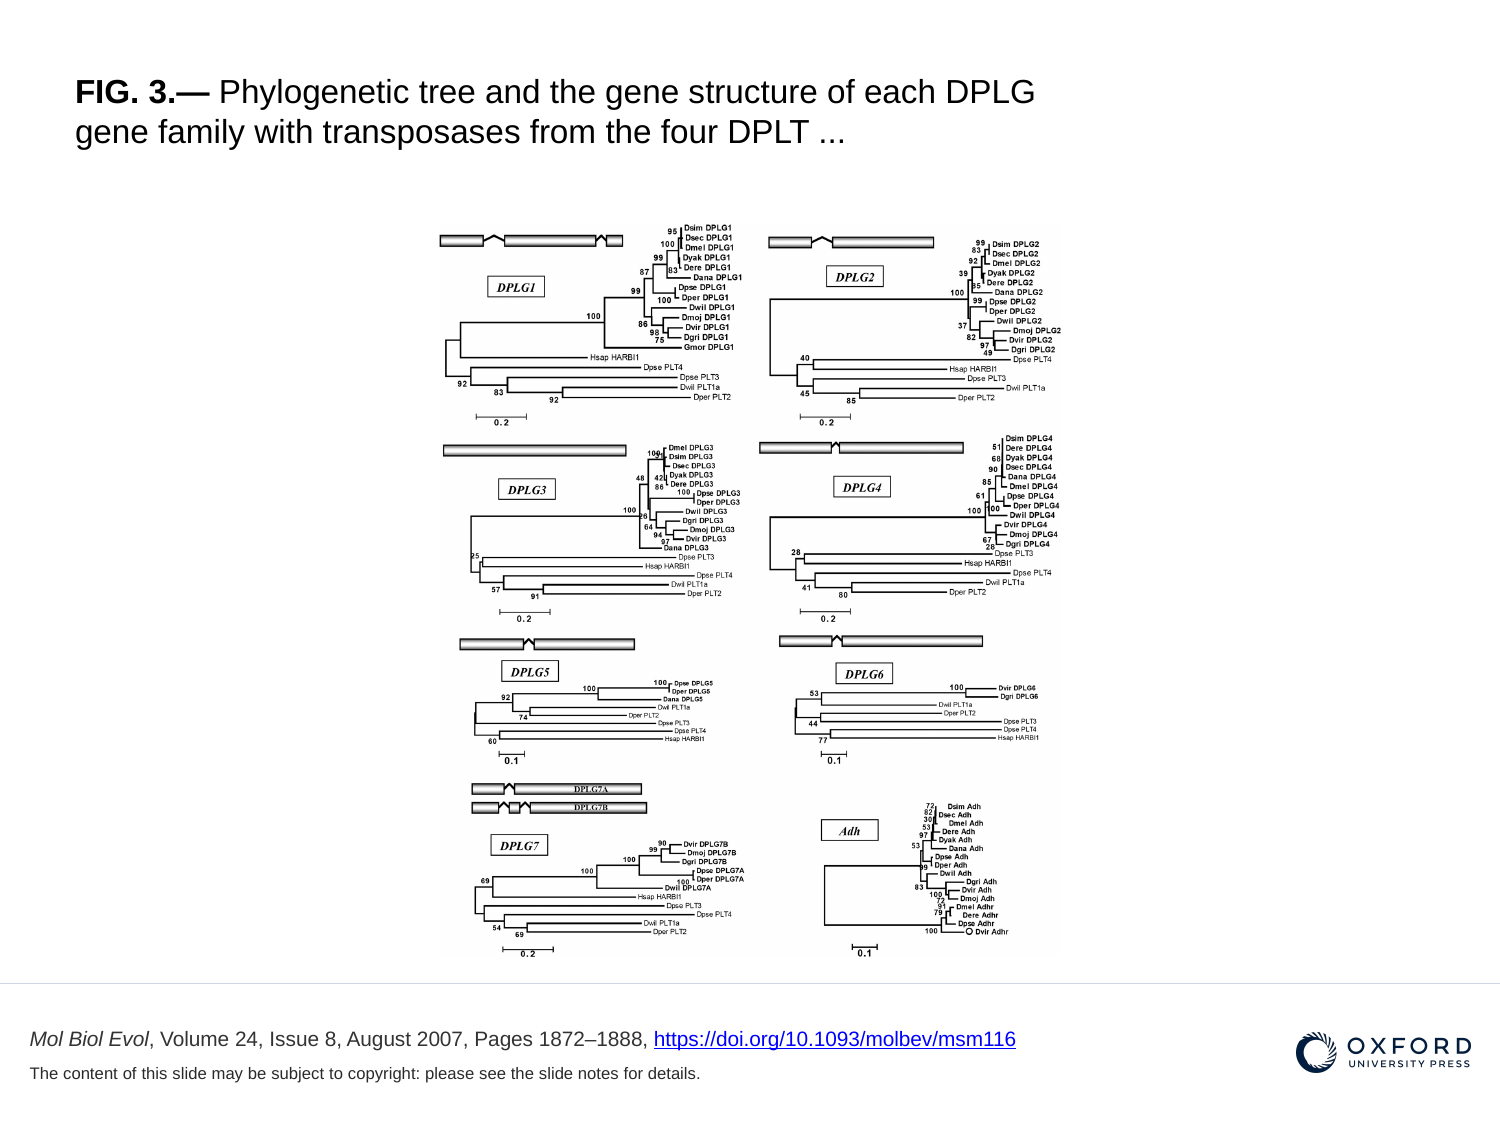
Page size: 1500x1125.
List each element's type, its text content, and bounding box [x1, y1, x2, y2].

title FIG. 3.— Phylogenetic tree and the gene structure of each DPLG gene family with transposases from the four DPLT ... [75, 69, 1078, 171]
picture [439, 224, 1061, 957]
footer Mol Biol Evol, Volume 24, Issue 8, August 2007, Pages 1872–1888, https://doi.org/10.1093/molbev/msm116 The content of this slide may be subject to copyright: please see the slide notes for details. [0, 983, 1260, 1125]
picture [1296, 1032, 1471, 1073]
